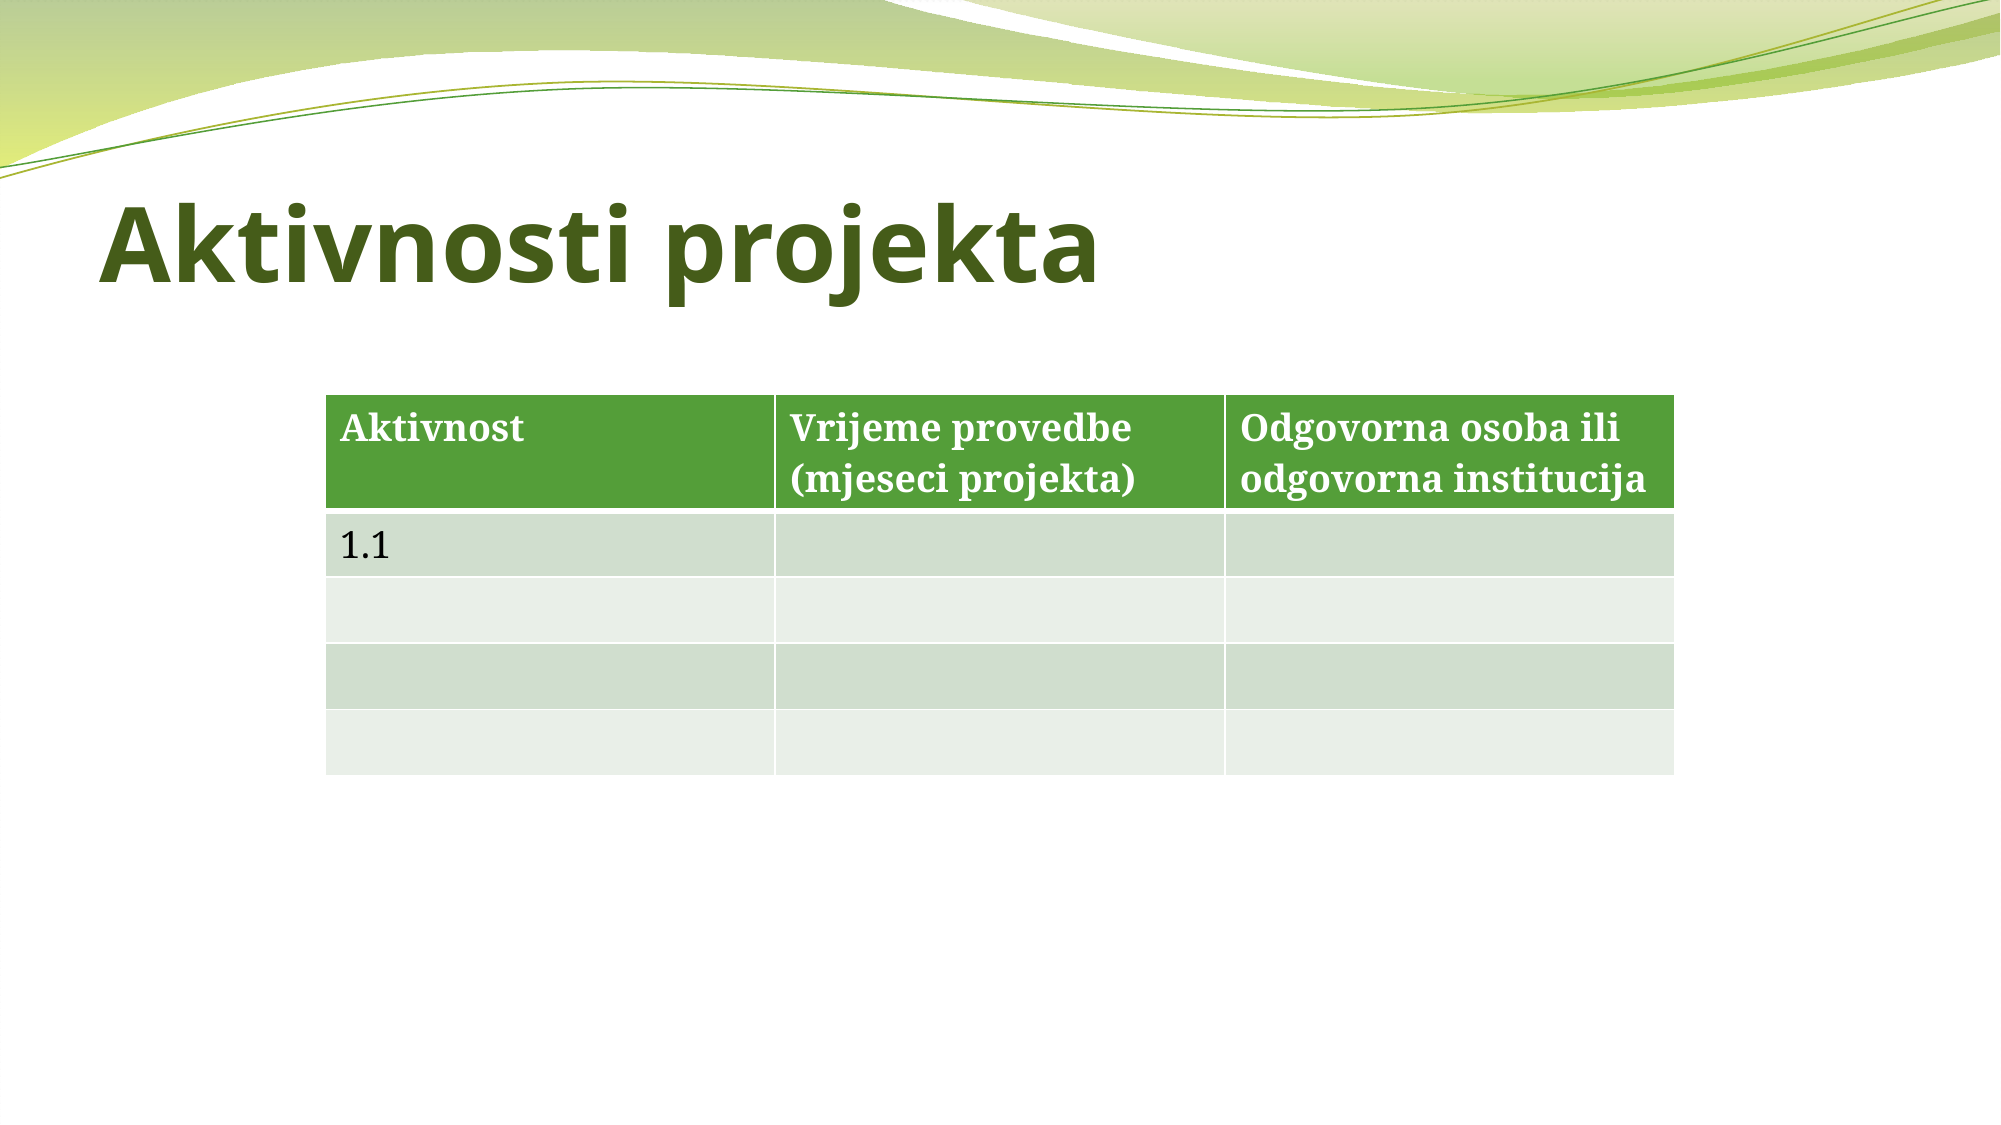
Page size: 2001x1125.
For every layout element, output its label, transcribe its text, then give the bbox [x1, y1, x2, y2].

table_cell [1226, 514, 1674, 576]
table_cell [776, 578, 1224, 642]
table_cell [1226, 644, 1674, 709]
table_cell [1226, 578, 1674, 642]
table_cell [326, 710, 774, 775]
title Aktivnosti projekta [99, 115, 1900, 303]
table_cell [326, 644, 774, 709]
table_cell [776, 710, 1224, 775]
table_cell 1.1 [326, 514, 774, 576]
table_header Odgovorna osoba ili odgovorna institucija [1226, 395, 1674, 508]
table_cell [776, 514, 1224, 576]
table_cell [326, 578, 774, 642]
table_header Aktivnost [326, 395, 774, 508]
table_cell [1226, 710, 1674, 775]
table_cell [776, 644, 1224, 709]
table_header Vrijeme provedbe (mjeseci projekta) [776, 395, 1224, 508]
